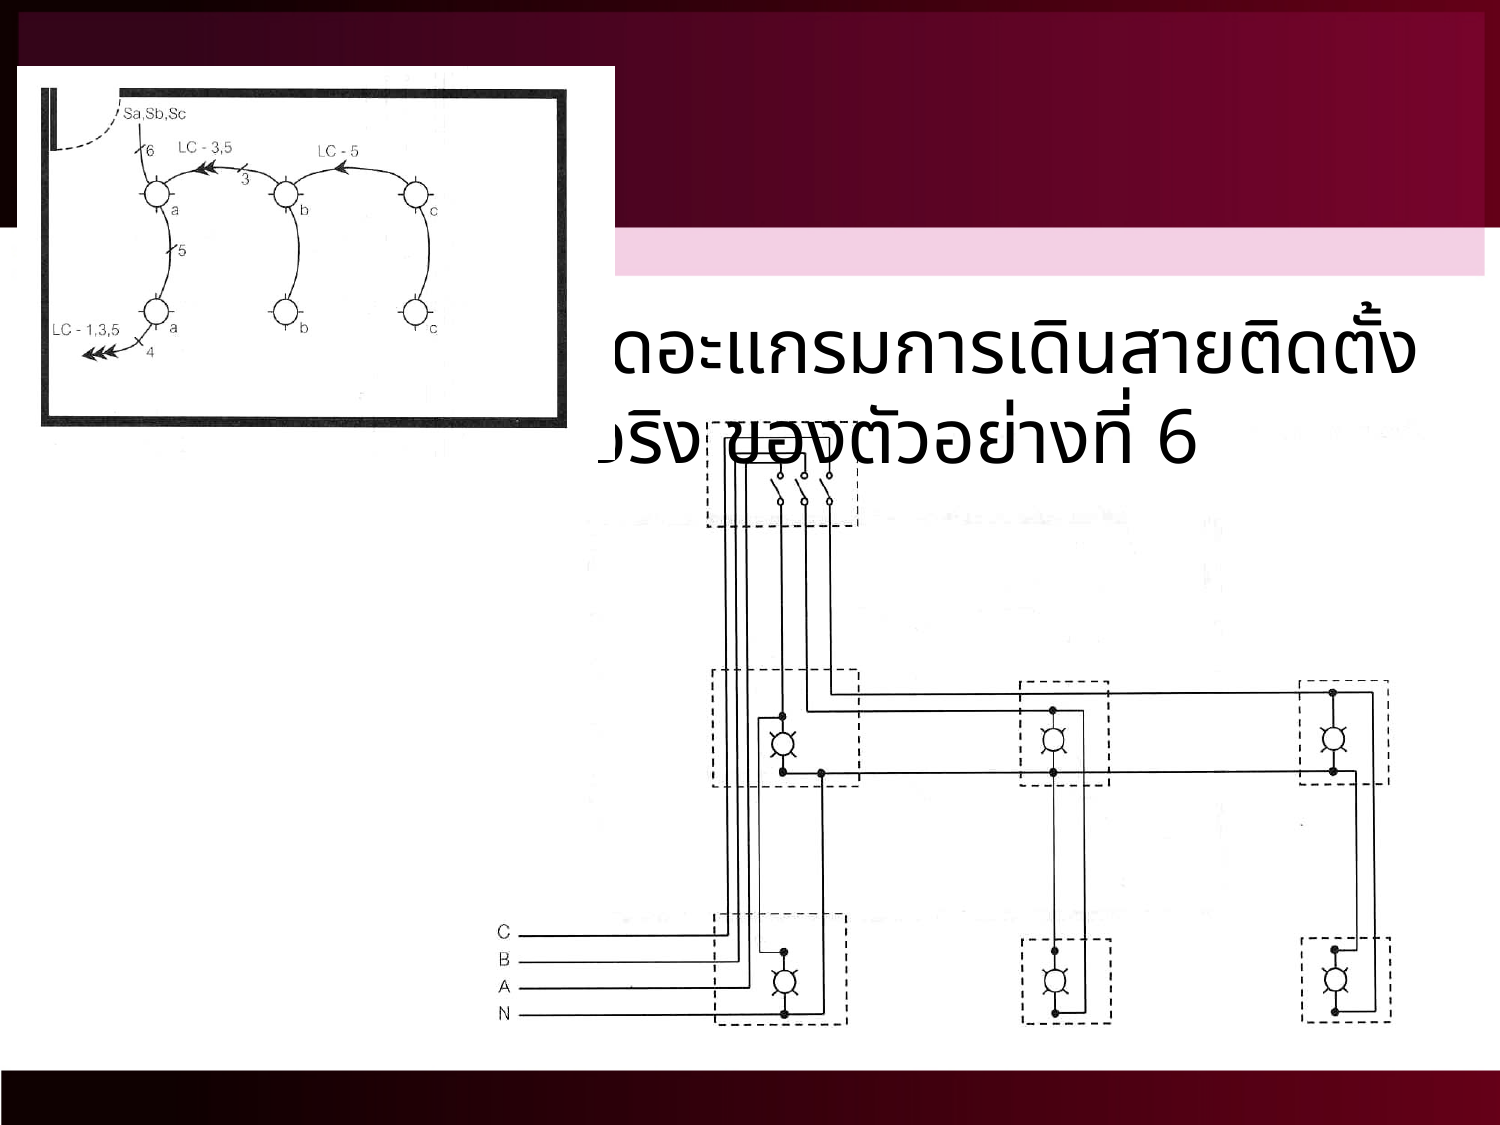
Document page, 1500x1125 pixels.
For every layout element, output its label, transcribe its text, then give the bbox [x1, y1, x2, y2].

text_box ไดอะแกรมการเดินสายติดตั้งจริง ของตัวอย่างที่ 6 [620, 290, 1436, 388]
picture [0, 0, 1500, 1125]
